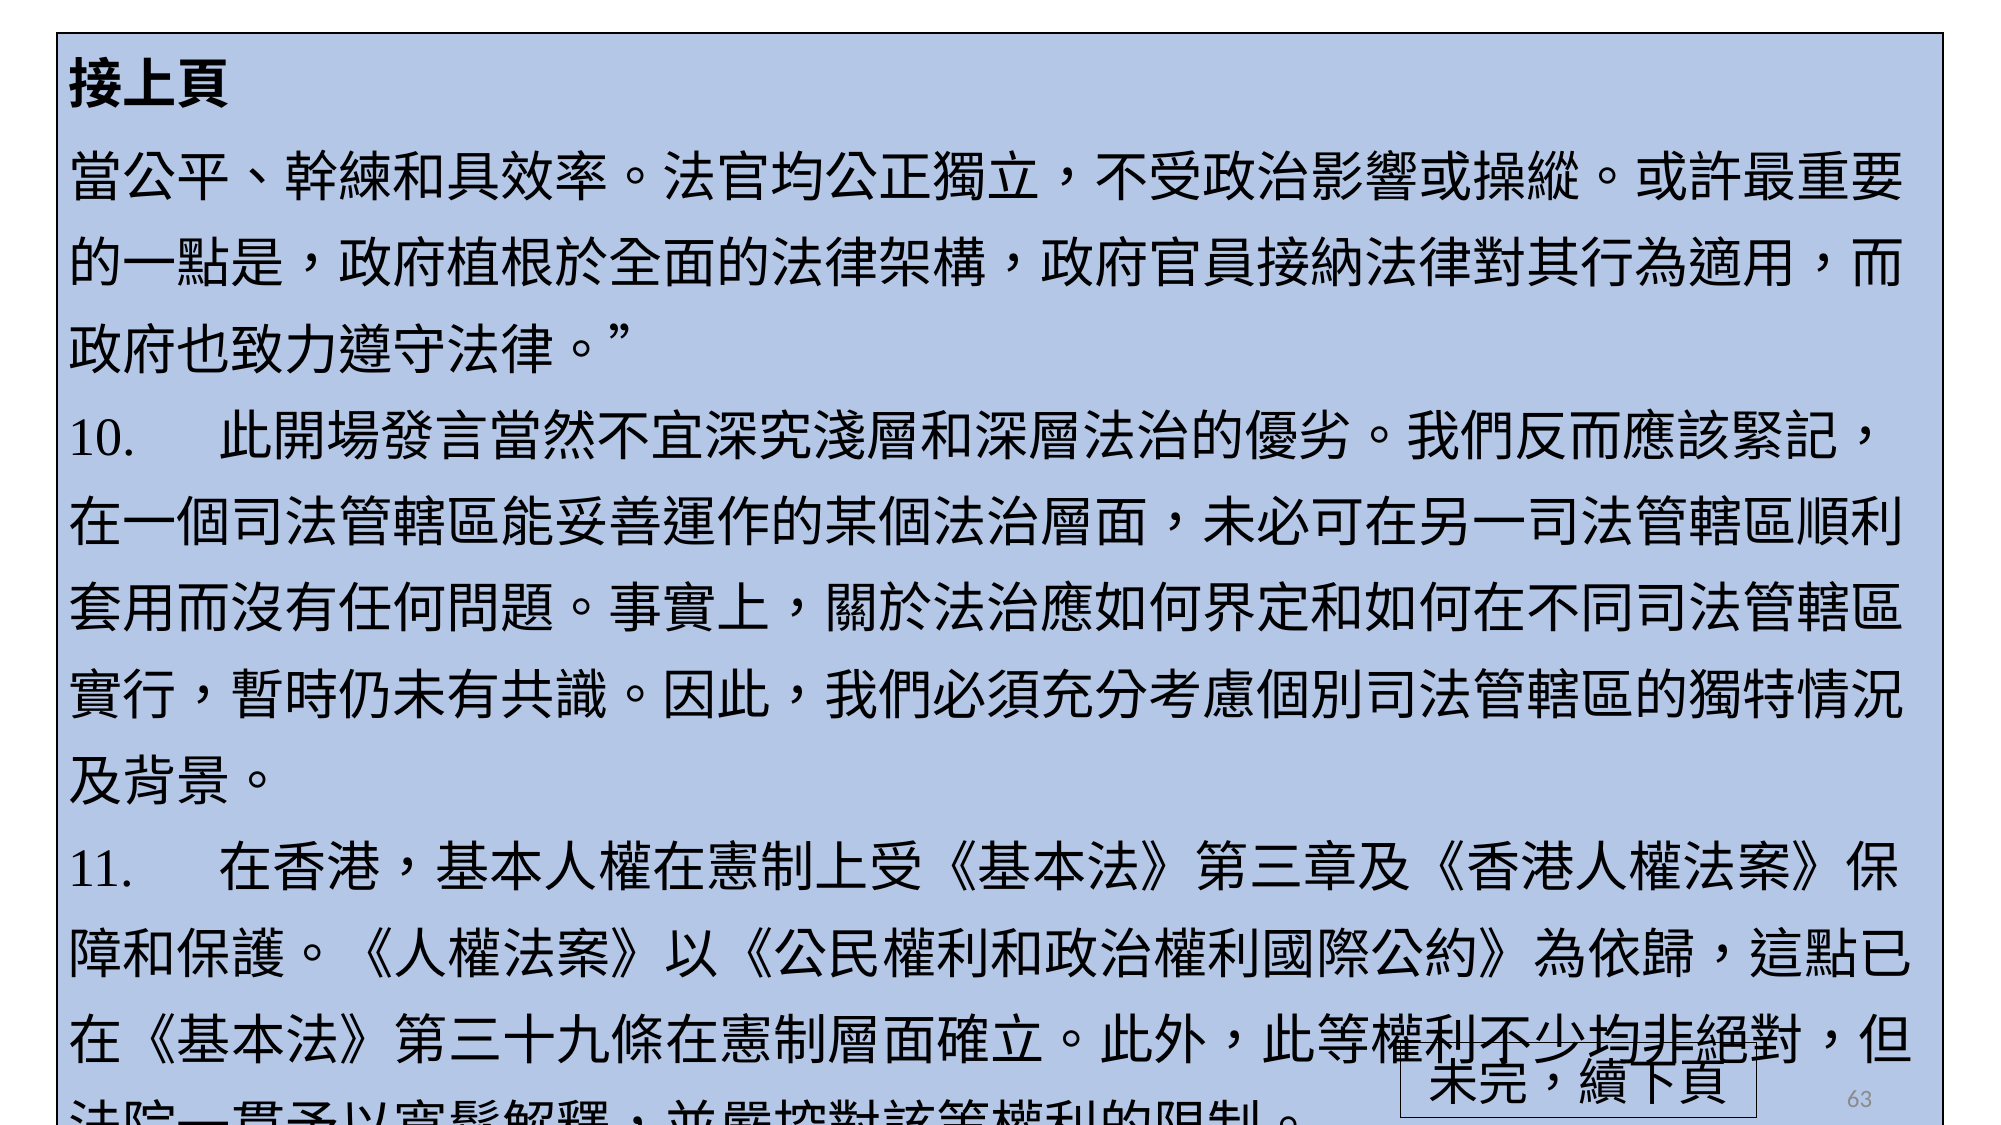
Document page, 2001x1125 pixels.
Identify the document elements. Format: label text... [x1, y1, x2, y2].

table_header 接上頁 當公平、幹練和具效率。法官均公正獨立，不受政治影響或操縱。或許最重要的一點是，政府植根於全面的法律架構，政府官員接納法律對其行為適用，而政府也致力遵守法律。” 10. 此開場發言當然不宜深究淺層和深層法治的優劣。我們反而應該緊記，在一個司法管轄區能妥善運作的某個法治層面，未必可在另一司法管轄區順利套用而沒有任何問題。事實上，關於法治應如何界定和如何在不同司法管轄區實行，暫時仍未有共識。因此，我們必須充分考慮個別司法管轄區的獨特情況及背景。 11. 在香港，基本人權在憲制上受《基本法》第三章及《香港人權法案》保障和保護。《人權法案》以《公民權利和政治權利國際公約》為依歸，這點已在《基本法》第三十九條在憲制層面確立。此外，此等權利不少均非絕對，但法院一貫予以寬鬆解釋，並嚴控對該等權利的限制。 12. 故此，不論我們採用淺層還是深層的法治概念，無庸置疑的是，香港是個法治社會。 [58, 34, 1942, 1125]
text_box 63 [1437, 1067, 1888, 1125]
text_box 未完，續下頁 [1400, 1042, 1757, 1118]
